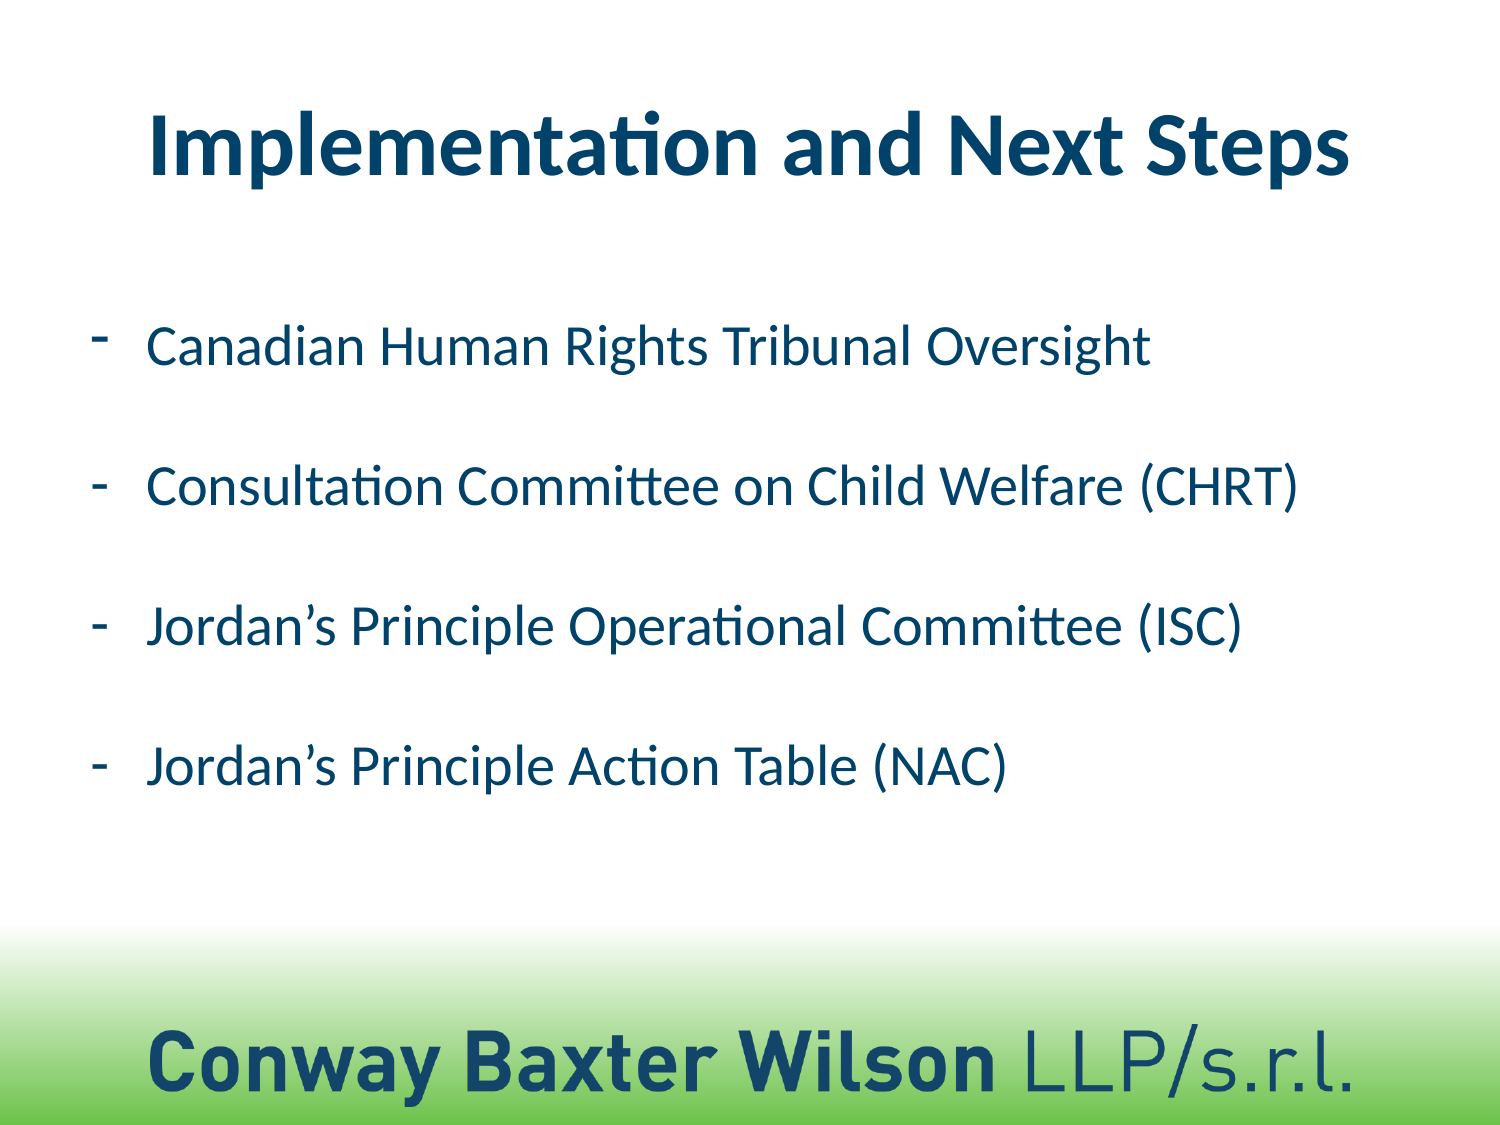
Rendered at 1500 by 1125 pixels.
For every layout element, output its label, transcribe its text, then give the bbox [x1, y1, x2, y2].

picture [150, 1024, 1350, 1107]
list Canadian Human Rights Tribunal Oversight Consultation Committee on Child Welfare (CHRT) Jordan’s Principle Operational Committee (ISC) Jordan’s Principle Action Table (NAC) [75, 299, 1425, 1006]
title Implementation and Next Steps [75, 45, 1425, 233]
